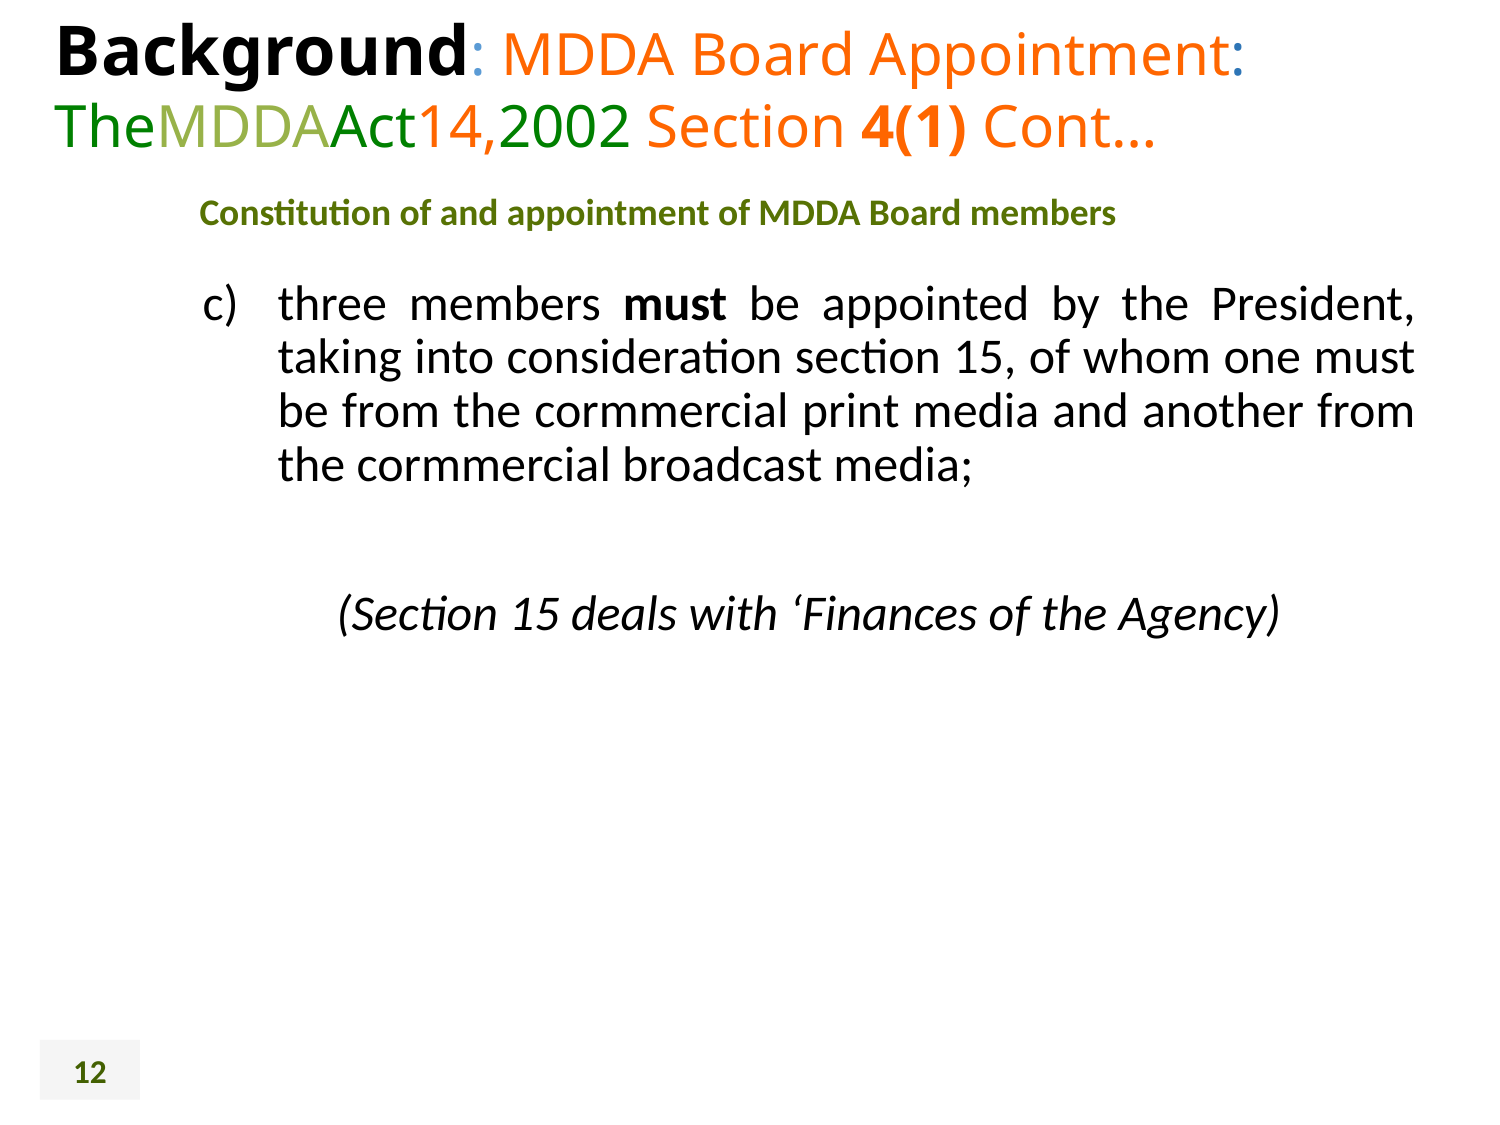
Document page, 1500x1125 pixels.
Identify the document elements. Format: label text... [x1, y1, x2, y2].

list three members must be appointed by the President, taking into consideration section 15, of whom one must be from the cormmercial print media and another from the cormmercial broadcast media; (Section 15 deals with ‘Finances of the Agency) [186, 201, 1432, 1066]
slide_number 12 [39, 1039, 140, 1100]
text_box Constitution of and appointment of MDDA Board members [184, 180, 1423, 241]
text_box Background: MDDA Board Appointment: TheMDDAAct14,2002 Section 4(1) Cont… [39, 16, 1432, 162]
